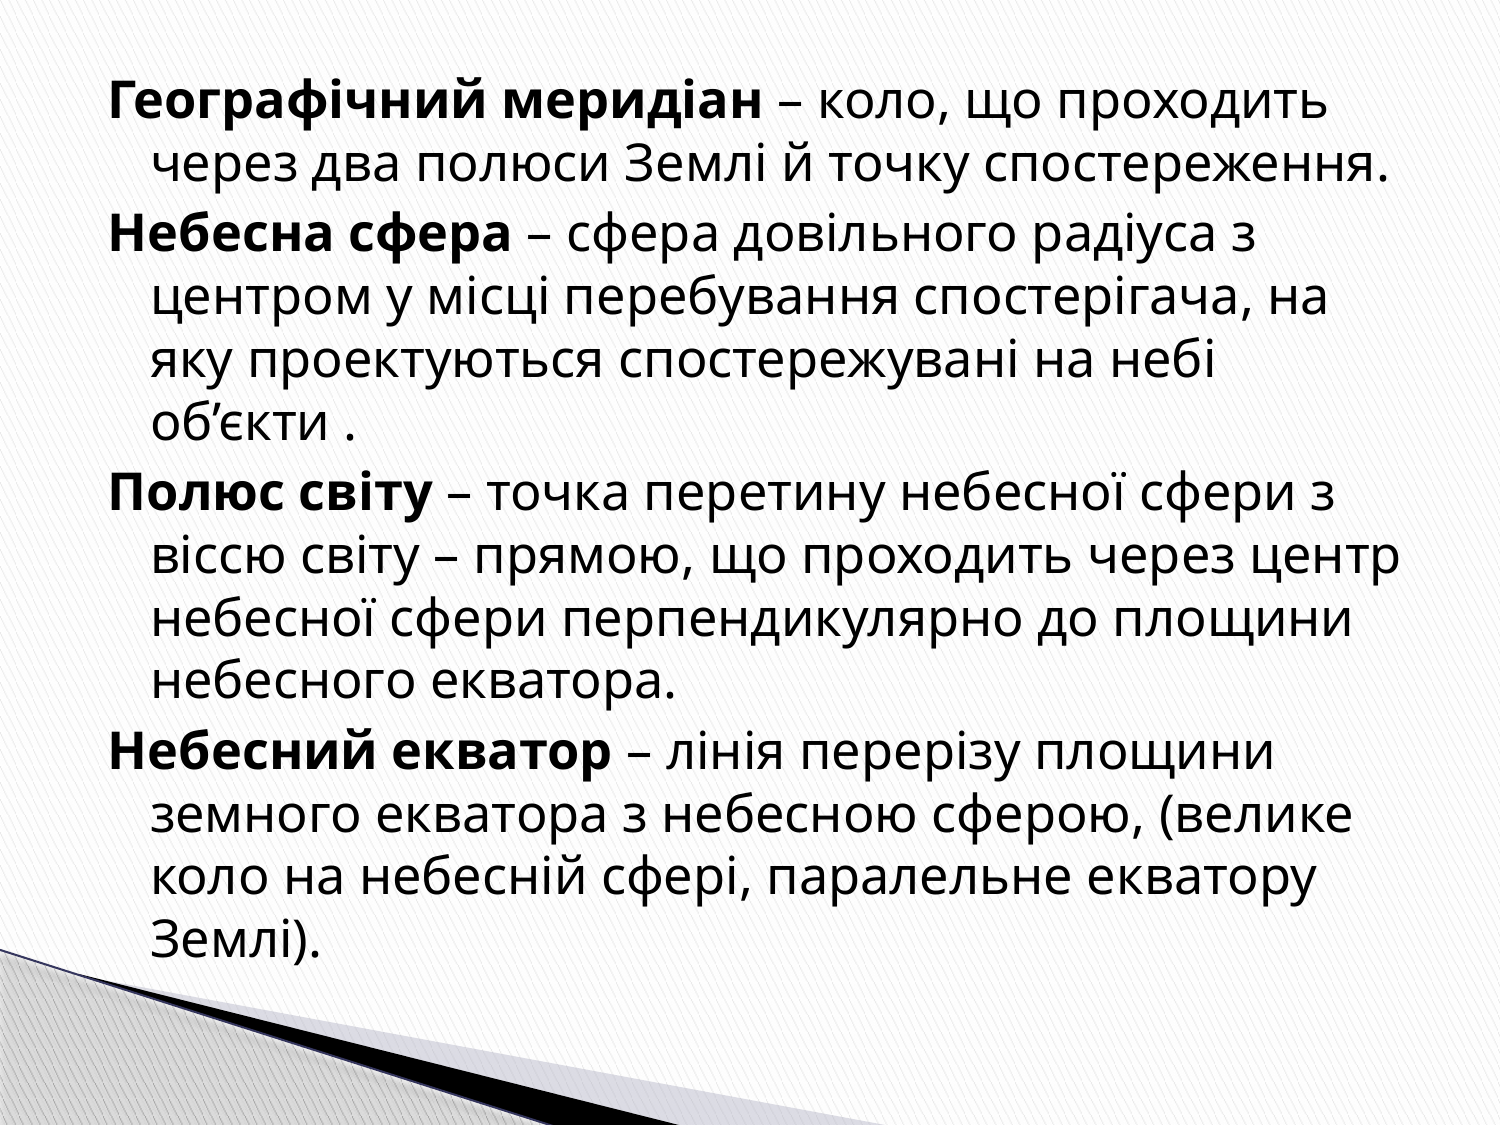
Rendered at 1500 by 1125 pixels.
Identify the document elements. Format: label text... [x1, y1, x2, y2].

list Географічний меридіан – коло, що проходить через два полюси Землі й точку спостереження. Небесна сфера – сфера довільного радіуса з центром у місці перебування спостерігача, на яку проектуються спостережувані на небі об’єкти . Полюс світу – точка перетину небесної сфери з віссю світу – прямою, що проходить через центр небесної сфери перпендикулярно до площини небесного екватора. Небесний екватор – лінія перерізу площини земного екватора з небесною сферою, (велике коло на небесній сфері, паралельне екватору Землі). [75, 58, 1425, 986]
